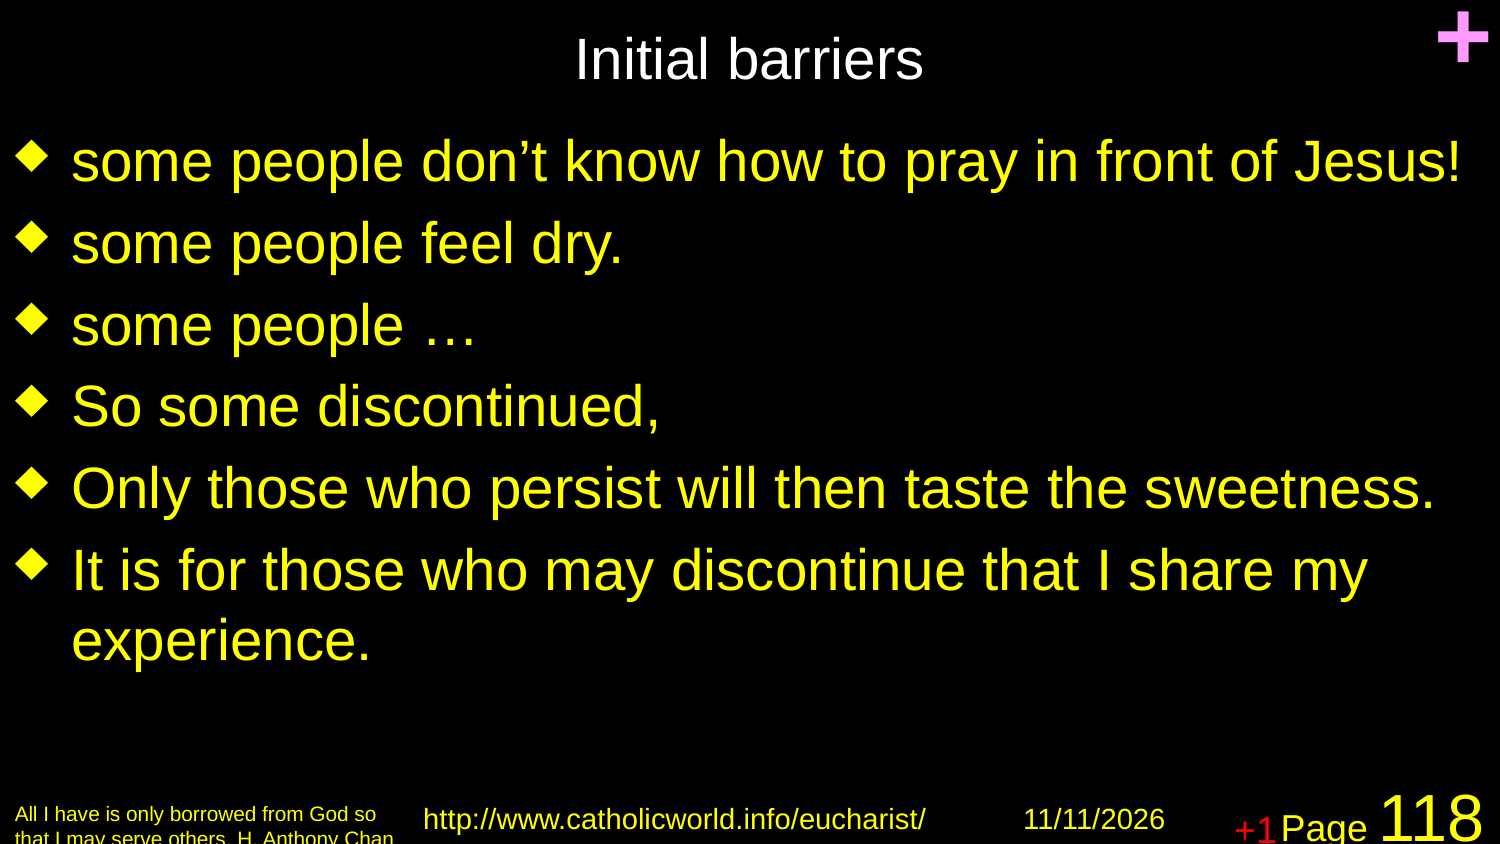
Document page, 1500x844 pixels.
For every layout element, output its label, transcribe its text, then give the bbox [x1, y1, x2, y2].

text_box +1 [1219, 798, 1500, 844]
text_box + [1417, 0, 1500, 61]
title Initial barriers [0, 0, 1500, 113]
list some people don’t know how to pray in front of Jesus! some people feel dry. some people … So some discontinued, Only those who persist will then taste the sweetness. It is for those who may discontinue that I share my experience. [0, 115, 1500, 794]
